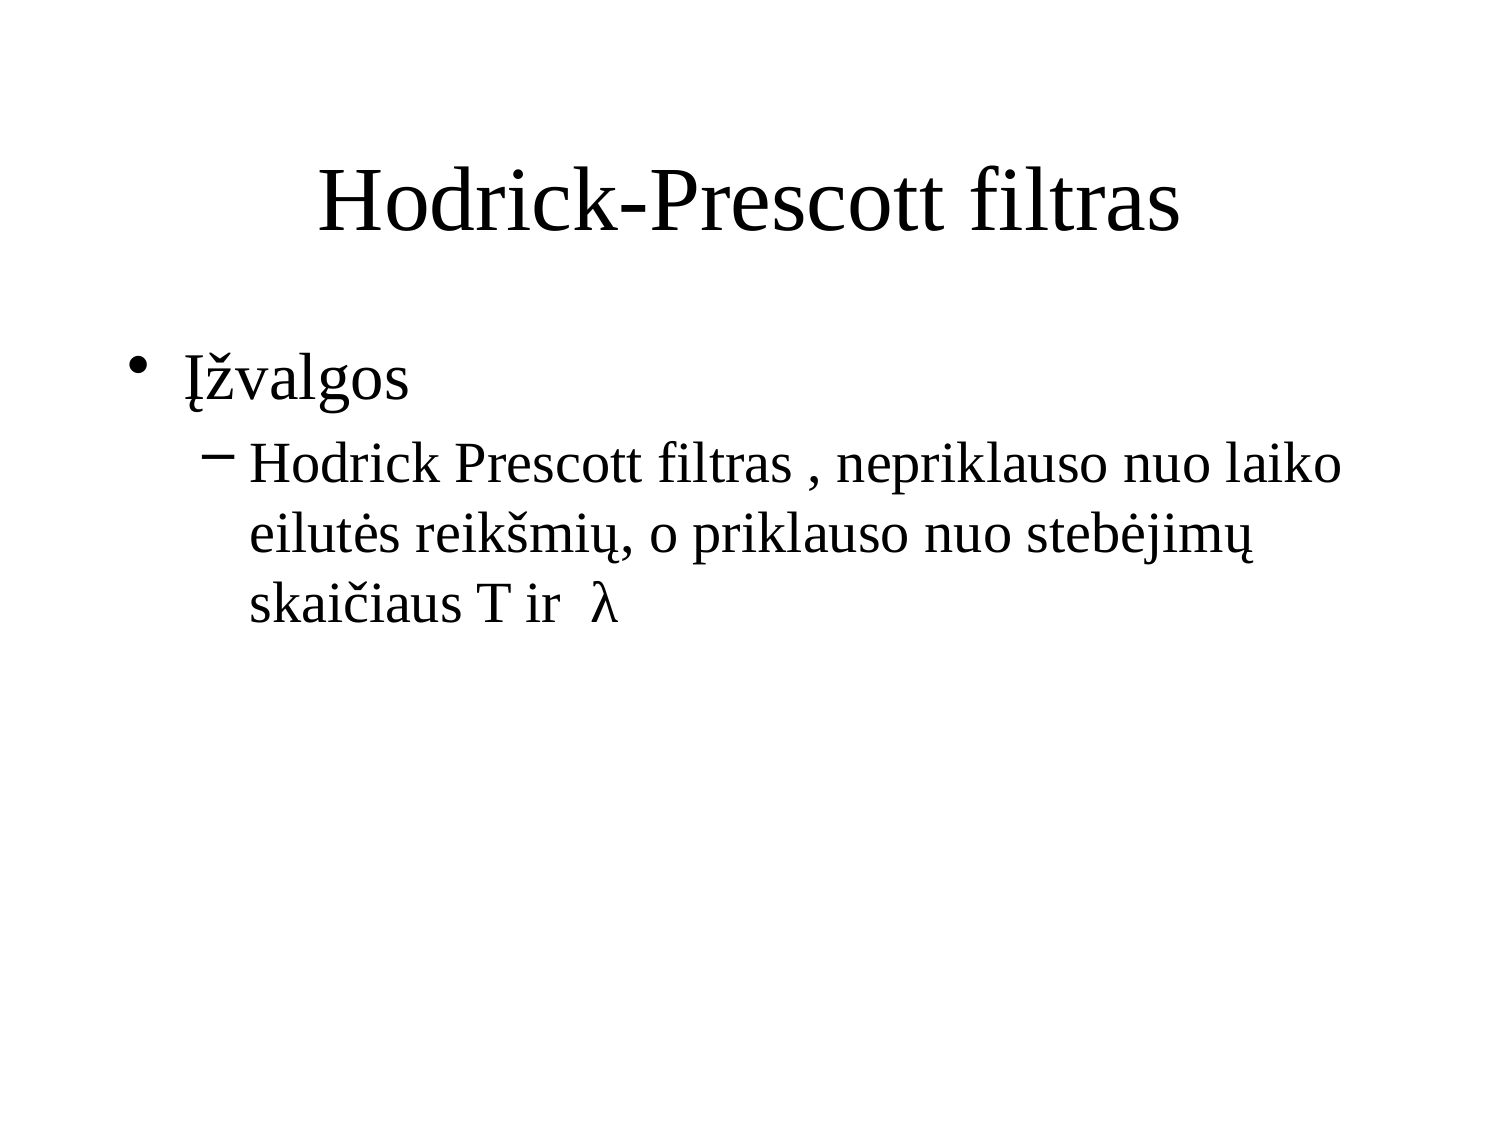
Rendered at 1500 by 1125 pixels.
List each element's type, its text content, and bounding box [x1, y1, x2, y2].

title Hodrick-Prescott filtras [112, 99, 1388, 288]
